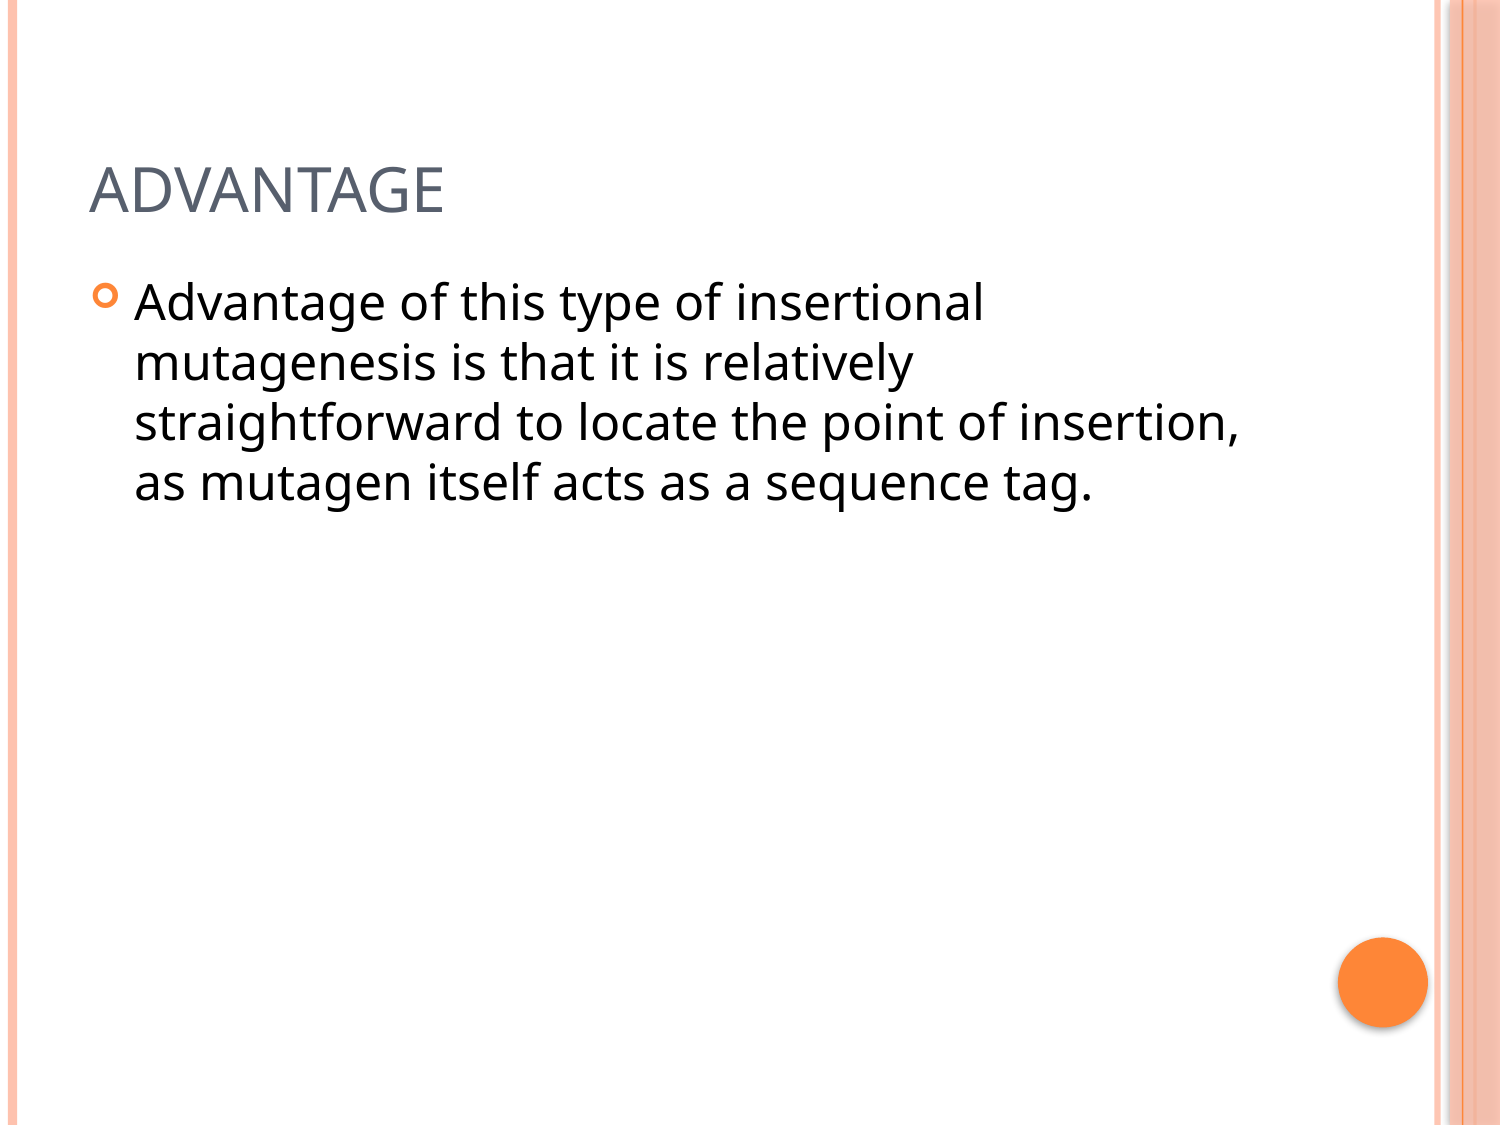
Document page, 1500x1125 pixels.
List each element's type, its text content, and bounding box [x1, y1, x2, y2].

title Advantage [75, 45, 1300, 233]
list Advantage of this type of insertional mutagenesis is that it is relatively straightforward to locate the point of insertion, as mutagen itself acts as a sequence tag. [75, 262, 1300, 1062]
